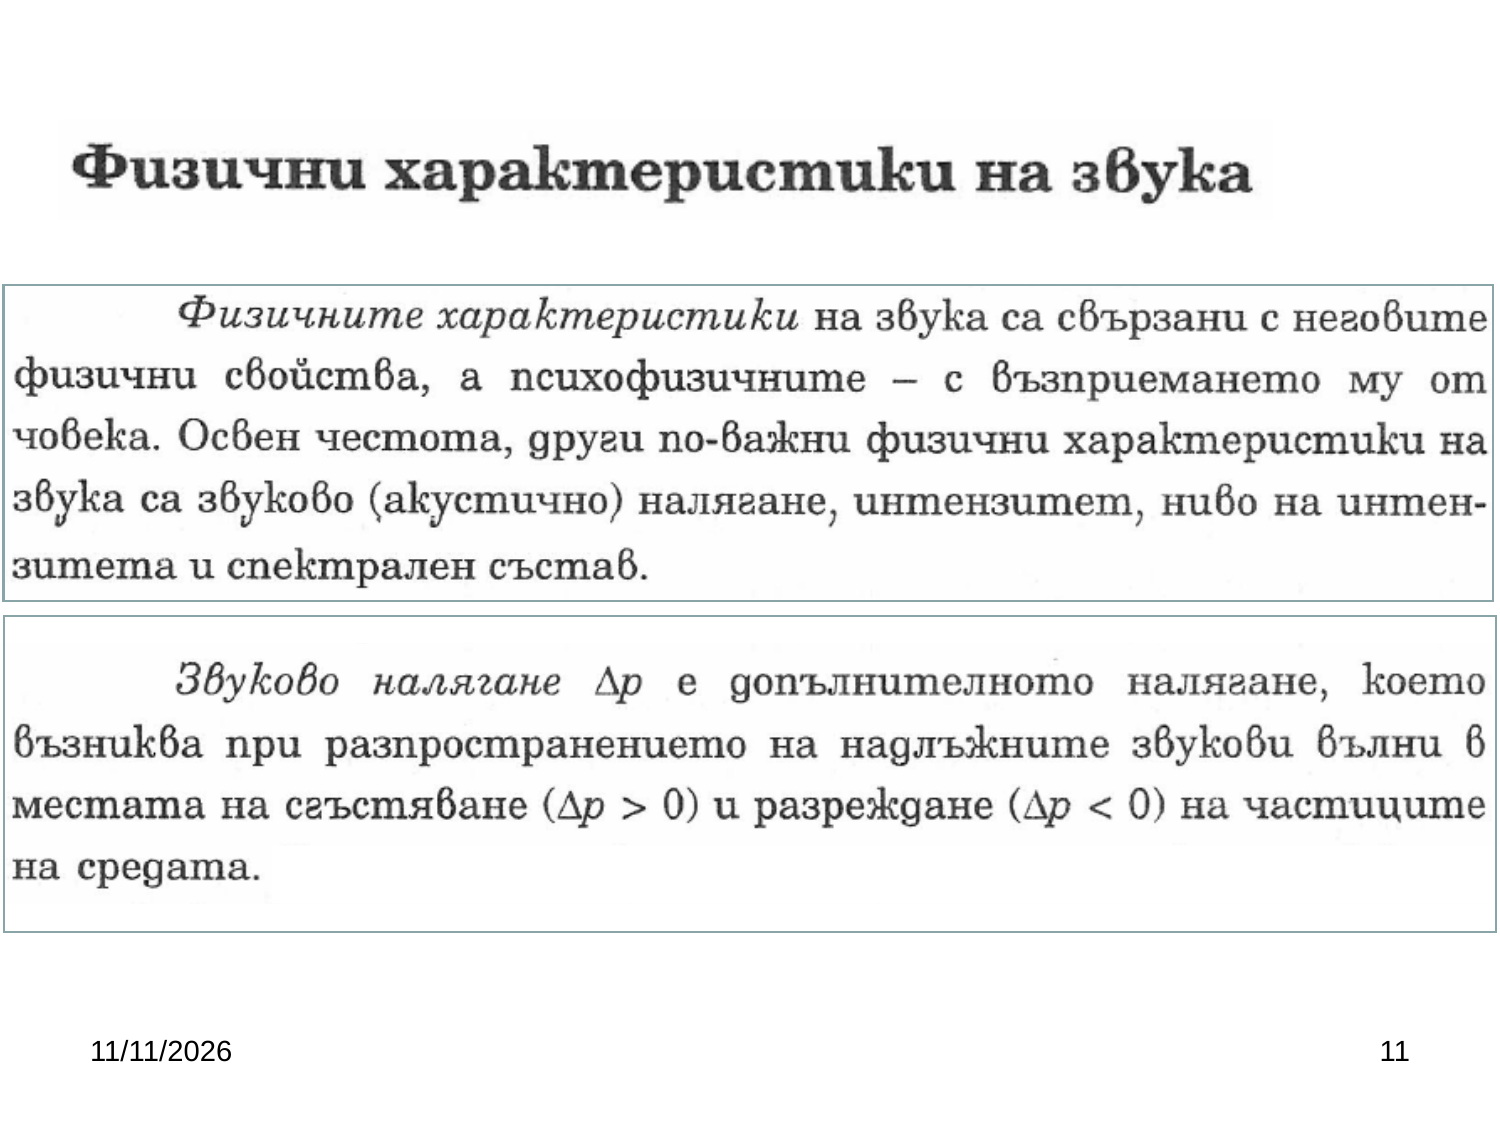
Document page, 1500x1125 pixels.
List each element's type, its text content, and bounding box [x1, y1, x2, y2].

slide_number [75, 1024, 425, 1103]
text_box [0, 284, 1500, 602]
picture [58, 119, 1273, 220]
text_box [0, 615, 1500, 932]
slide_number 11 [1074, 1024, 1425, 1103]
